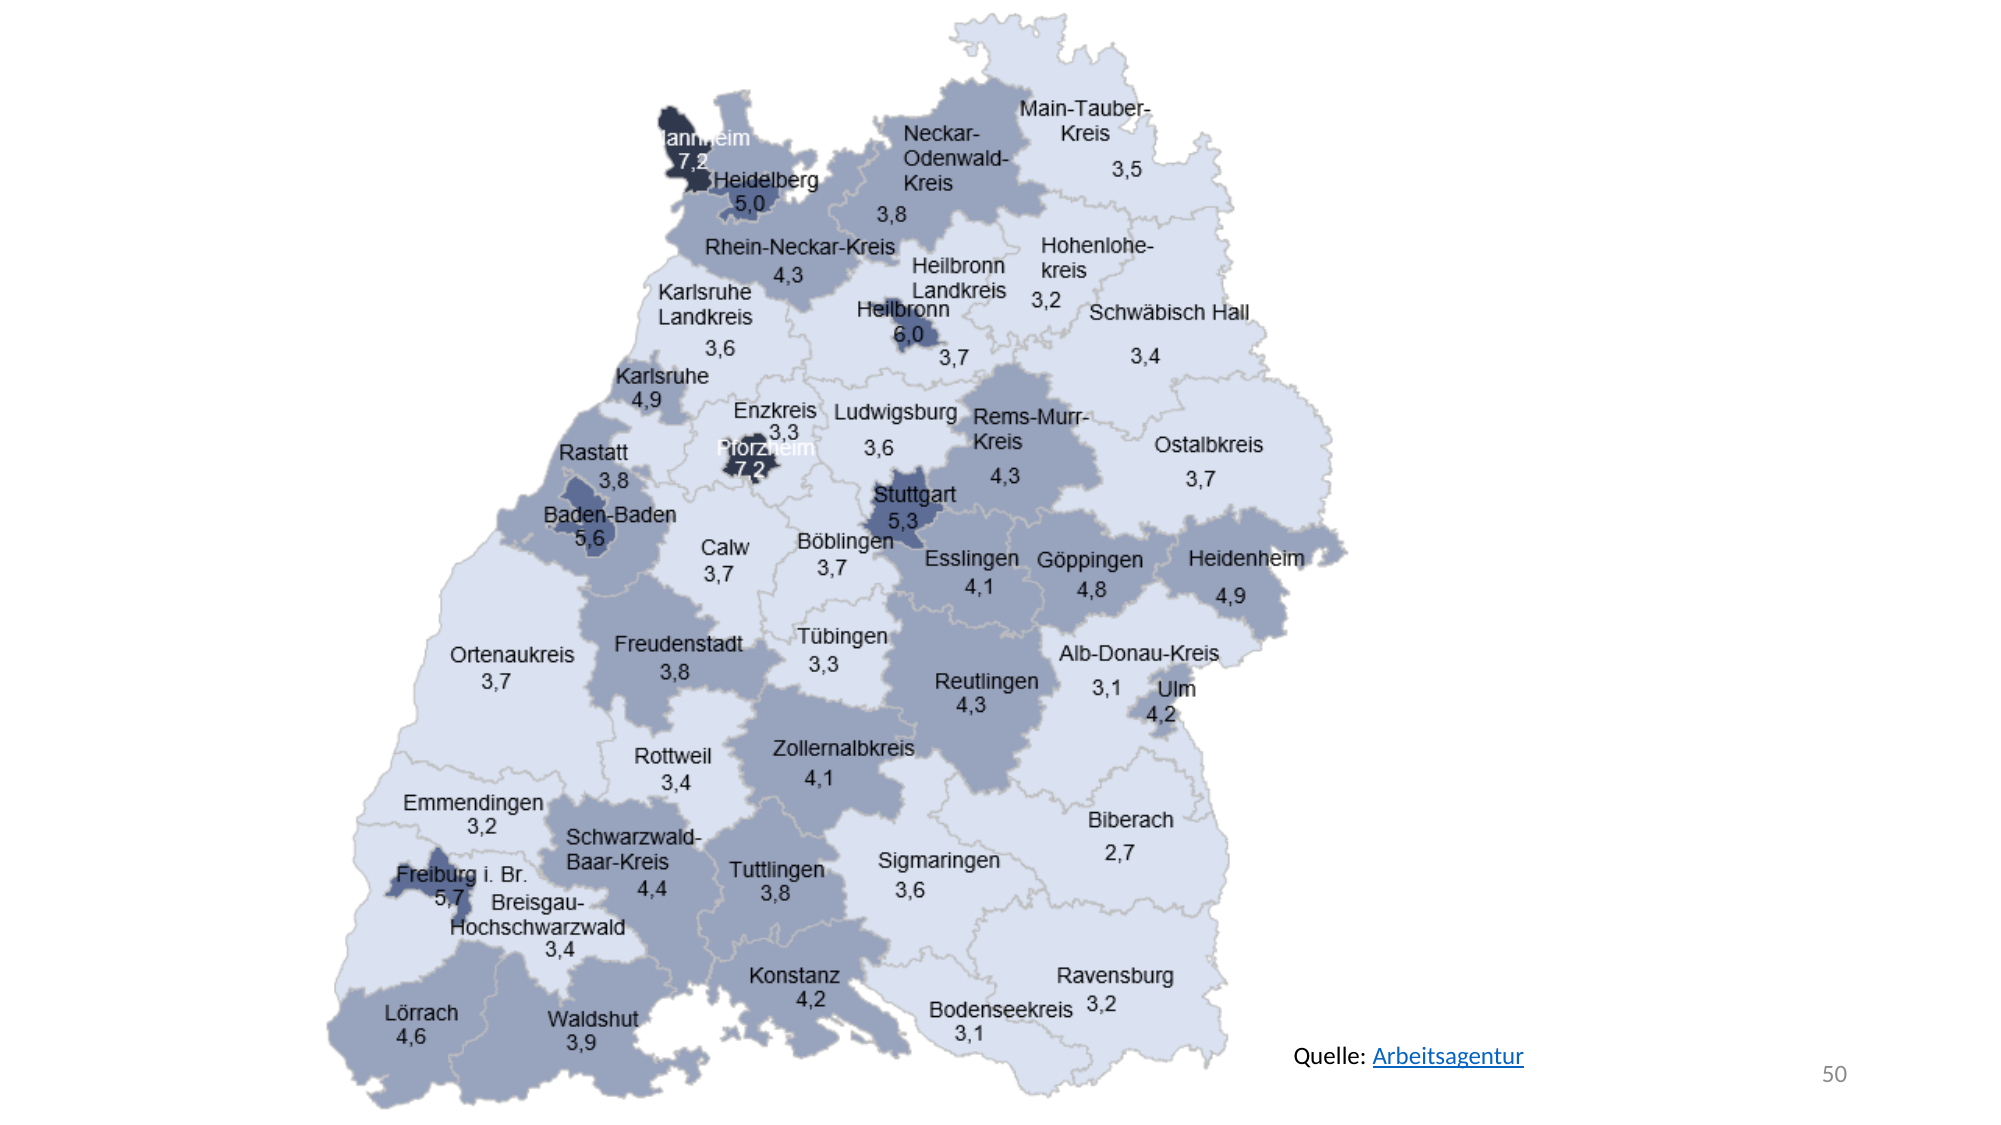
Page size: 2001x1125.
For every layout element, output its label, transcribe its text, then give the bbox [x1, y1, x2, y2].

slide_number 50 [1412, 1042, 1863, 1103]
text_box Quelle: Arbeitsagentur [1350, 1032, 1542, 1077]
picture [319, 1, 1350, 1125]
